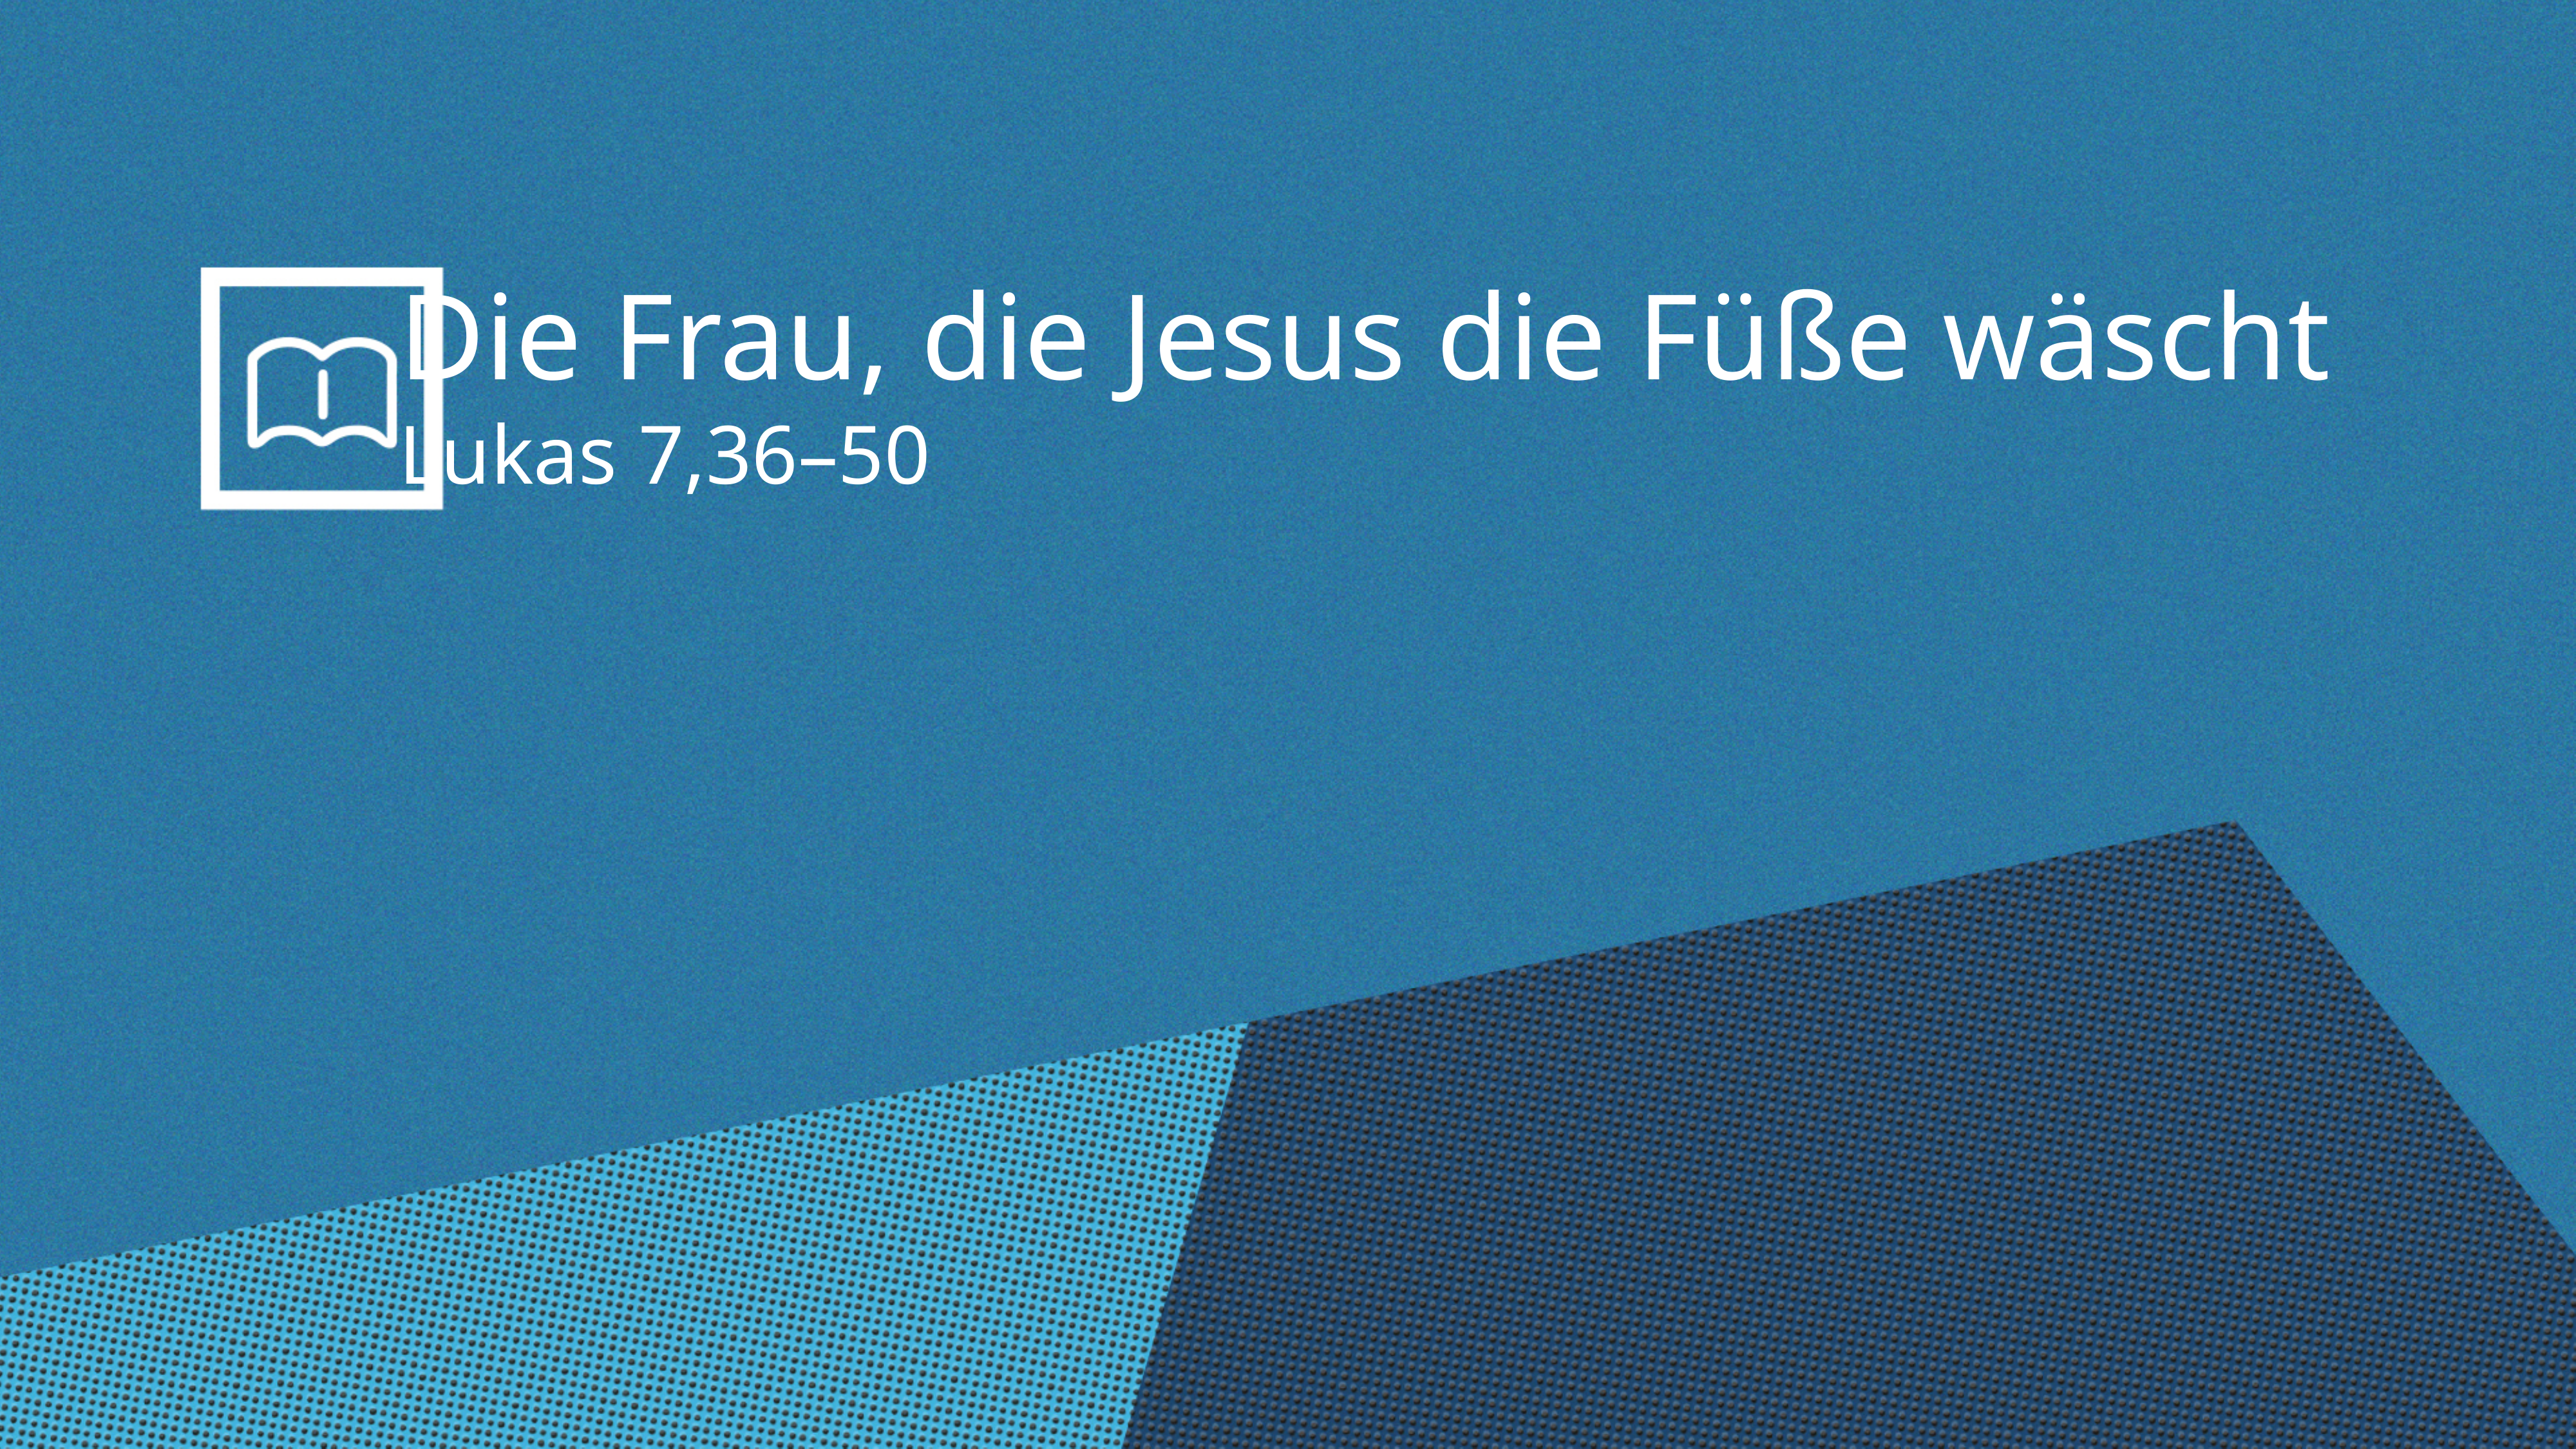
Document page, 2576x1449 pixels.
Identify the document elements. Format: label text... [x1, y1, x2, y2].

text_box Die Frau, die Jesus die Füße wäscht Lukas 7,36–50 [393, 256, 2367, 506]
picture [0, 0, 2576, 1449]
